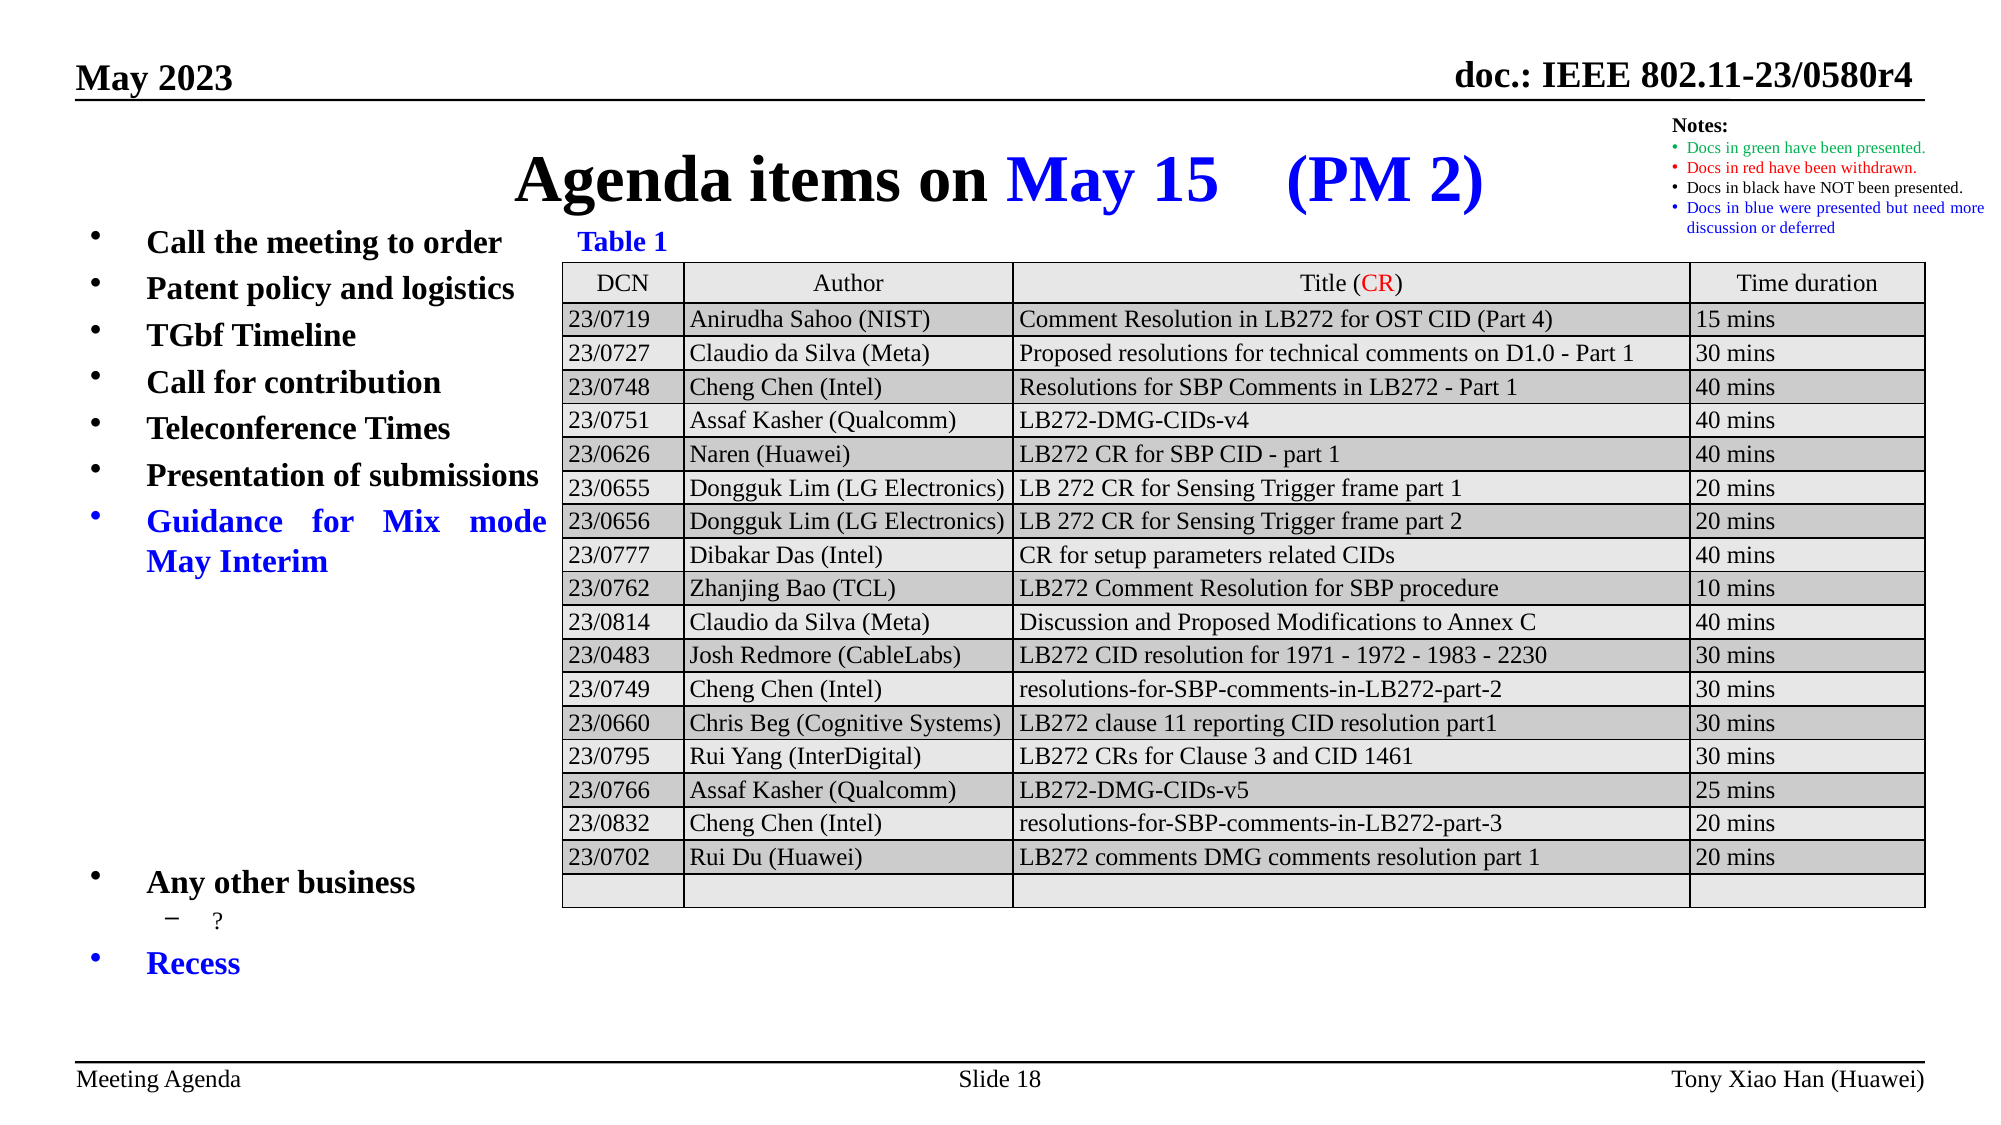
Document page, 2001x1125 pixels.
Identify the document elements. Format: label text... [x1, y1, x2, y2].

table_cell 10 mins [1691, 572, 1924, 604]
table_cell Dongguk Lim (LG Electronics) [685, 472, 1012, 503]
table_cell 30 mins [1691, 740, 1924, 772]
text_box Table 1 [562, 224, 713, 256]
table_cell 23/0483 [563, 640, 683, 671]
table_cell Comment Resolution in LB272 for OST CID (Part 4) [1014, 304, 1689, 335]
table_cell 25 mins [1691, 774, 1924, 806]
table_cell Josh Redmore (CableLabs) [685, 640, 1012, 671]
table_cell Claudio da Silva (Meta) [685, 337, 1012, 369]
table_cell Anirudha Sahoo (NIST) [685, 304, 1012, 335]
table_cell 23/0762 [563, 572, 683, 604]
table_header Title (CR) [1014, 263, 1689, 302]
table_cell 23/0702 [563, 841, 683, 873]
table_cell 40 mins [1691, 606, 1924, 638]
table_cell 23/0749 [563, 673, 683, 705]
table_cell 20 mins [1691, 472, 1924, 503]
table_cell Rui Du (Huawei) [685, 841, 1012, 873]
table_cell 23/0795 [563, 740, 683, 772]
table_cell Assaf Kasher (Qualcomm) [685, 404, 1012, 436]
table_cell 23/0655 [563, 472, 683, 503]
table_cell LB272 CRs for Clause 3 and CID 1461 [1014, 740, 1689, 772]
table_cell 23/0814 [563, 606, 683, 638]
table_cell 23/0777 [563, 539, 683, 571]
table_cell 40 mins [1691, 539, 1924, 571]
table_cell 15 mins [1691, 304, 1924, 335]
table_cell 23/0727 [563, 337, 683, 369]
table_cell Dibakar Das (Intel) [685, 539, 1012, 571]
text_box Notes: Docs in green have been presented. Docs in red have been withdrawn. Docs in black have NOT been presented. Docs in blue were presented but need more discussion or deferred [1657, 104, 2000, 246]
table_cell CR for setup parameters related CIDs [1014, 539, 1689, 571]
table_cell 30 mins [1691, 337, 1924, 369]
table_header DCN [563, 263, 683, 302]
table_cell Cheng Chen (Intel) [685, 808, 1012, 839]
table_cell 40 mins [1691, 371, 1924, 403]
table_cell 40 mins [1691, 438, 1924, 470]
table_cell LB272 clause 11 reporting CID resolution part1 [1014, 707, 1689, 739]
table_cell LB272 CR for SBP CID - part 1 [1014, 438, 1689, 470]
table_cell LB 272 CR for Sensing Trigger frame part 1 [1014, 472, 1689, 503]
table_cell Cheng Chen (Intel) [685, 673, 1012, 705]
table_header Author [685, 263, 1012, 302]
table_cell 23/0660 [563, 707, 683, 739]
table_header Time duration [1691, 263, 1924, 302]
table_cell LB272 Comment Resolution for SBP procedure [1014, 572, 1689, 604]
table_cell LB272 CID resolution for 1971 - 1972 - 1983 - 2230 [1014, 640, 1689, 671]
table_cell [563, 875, 683, 907]
table_cell 30 mins [1691, 673, 1924, 705]
table_cell 23/0832 [563, 808, 683, 839]
table_cell Naren (Huawei) [685, 438, 1012, 470]
table_cell 23/0748 [563, 371, 683, 403]
table_cell 23/0766 [563, 774, 683, 806]
table_cell Assaf Kasher (Qualcomm) [685, 774, 1012, 806]
table_cell Zhanjing Bao (TCL) [685, 572, 1012, 604]
table_cell [1691, 875, 1924, 907]
table_cell Rui Yang (InterDigital) [685, 740, 1012, 772]
table_cell Cheng Chen (Intel) [685, 371, 1012, 403]
table_cell [1014, 875, 1689, 907]
table_cell 20 mins [1691, 808, 1924, 839]
table_cell LB272 comments DMG comments resolution part 1 [1014, 841, 1689, 873]
table_cell Claudio da Silva (Meta) [685, 606, 1012, 638]
table_cell 20 mins [1691, 841, 1924, 873]
table_cell 30 mins [1691, 707, 1924, 739]
table_cell 20 mins [1691, 505, 1924, 537]
table_cell Dongguk Lim (LG Electronics) [685, 505, 1012, 537]
table_cell Chris Beg (Cognitive Systems) [685, 707, 1012, 739]
table_cell 23/0656 [563, 505, 683, 537]
table_cell 40 mins [1691, 404, 1924, 436]
table_cell LB272-DMG-CIDs-v4 [1014, 404, 1689, 436]
table_cell LB 272 CR for Sensing Trigger frame part 2 [1014, 505, 1689, 537]
text_box Agenda items on May 15 (PM 2) [362, 87, 1638, 262]
table_cell 30 mins [1691, 640, 1924, 671]
table_cell 23/0751 [563, 404, 683, 436]
table_cell Resolutions for SBP Comments in LB272 - Part 1 [1014, 371, 1689, 403]
table_cell [685, 875, 1012, 907]
table_cell LB272-DMG-CIDs-v5 [1014, 774, 1689, 806]
table_cell resolutions-for-SBP-comments-in-LB272-part-2 [1014, 673, 1689, 705]
table_cell 23/0719 [563, 304, 683, 335]
table_cell Proposed resolutions for technical comments on D1.0 - Part 1 [1014, 337, 1689, 369]
table_cell Discussion and Proposed Modifications to Annex C [1014, 606, 1689, 638]
text_box Call the meeting to order Patent policy and logistics TGbf Timeline Call for contribution Teleconference Times Presentation of submissions Guidance for Mix mode May Interim Any other business ? Recess [75, 212, 563, 1058]
table_cell 23/0626 [563, 438, 683, 470]
table_cell resolutions-for-SBP-comments-in-LB272-part-3 [1014, 808, 1689, 839]
